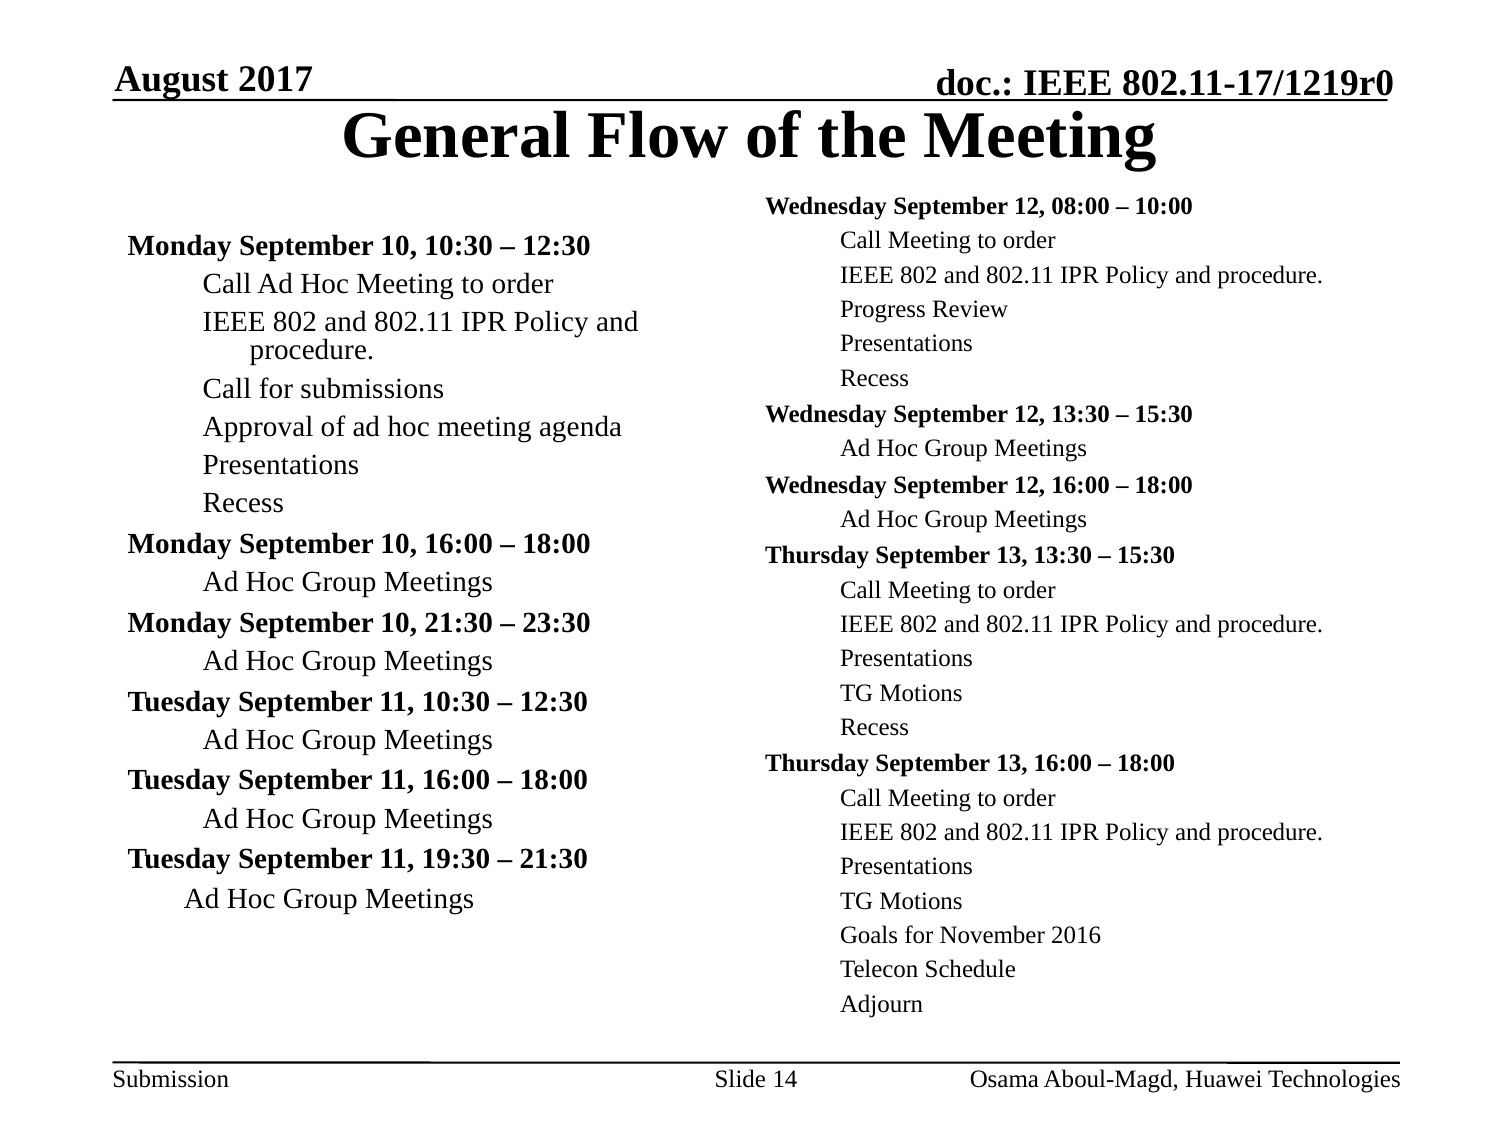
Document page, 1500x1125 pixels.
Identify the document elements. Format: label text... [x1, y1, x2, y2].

list Wednesday September 12, 08:00 – 10:00 Call Meeting to order IEEE 802 and 802.11 IPR Policy and procedure. Progress Review Presentations Recess Wednesday September 12, 13:30 – 15:30 Ad Hoc Group Meetings Wednesday September 12, 16:00 – 18:00 Ad Hoc Group Meetings Thursday September 13, 13:30 – 15:30 Call Meeting to order IEEE 802 and 802.11 IPR Policy and procedure. Presentations TG Motions Recess Thursday September 13, 16:00 – 18:00 Call Meeting to order IEEE 802 and 802.11 IPR Policy and procedure. Presentations TG Motions Goals for November 2016 Telecon Schedule Adjourn [749, 187, 1376, 863]
slide_number Slide 14 [712, 1061, 800, 1123]
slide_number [114, 54, 423, 100]
list Monday September 10, 10:30 – 12:30 Call Ad Hoc Meeting to order IEEE 802 and 802.11 IPR Policy and procedure. Call for submissions Approval of ad hoc meeting agenda Presentations Recess Monday September 10, 16:00 – 18:00 Ad Hoc Group Meetings Monday September 10, 21:30 – 23:30 Ad Hoc Group Meetings Tuesday September 11, 10:30 – 12:30 Ad Hoc Group Meetings Tuesday September 11, 16:00 – 18:00 Ad Hoc Group Meetings Tuesday September 11, 19:30 – 21:30 Ad Hoc Group Meetings [112, 224, 738, 901]
footer Osama Aboul-Magd, Huawei Technologies [878, 1061, 1402, 1093]
title General Flow of the Meeting [112, 62, 1388, 201]
